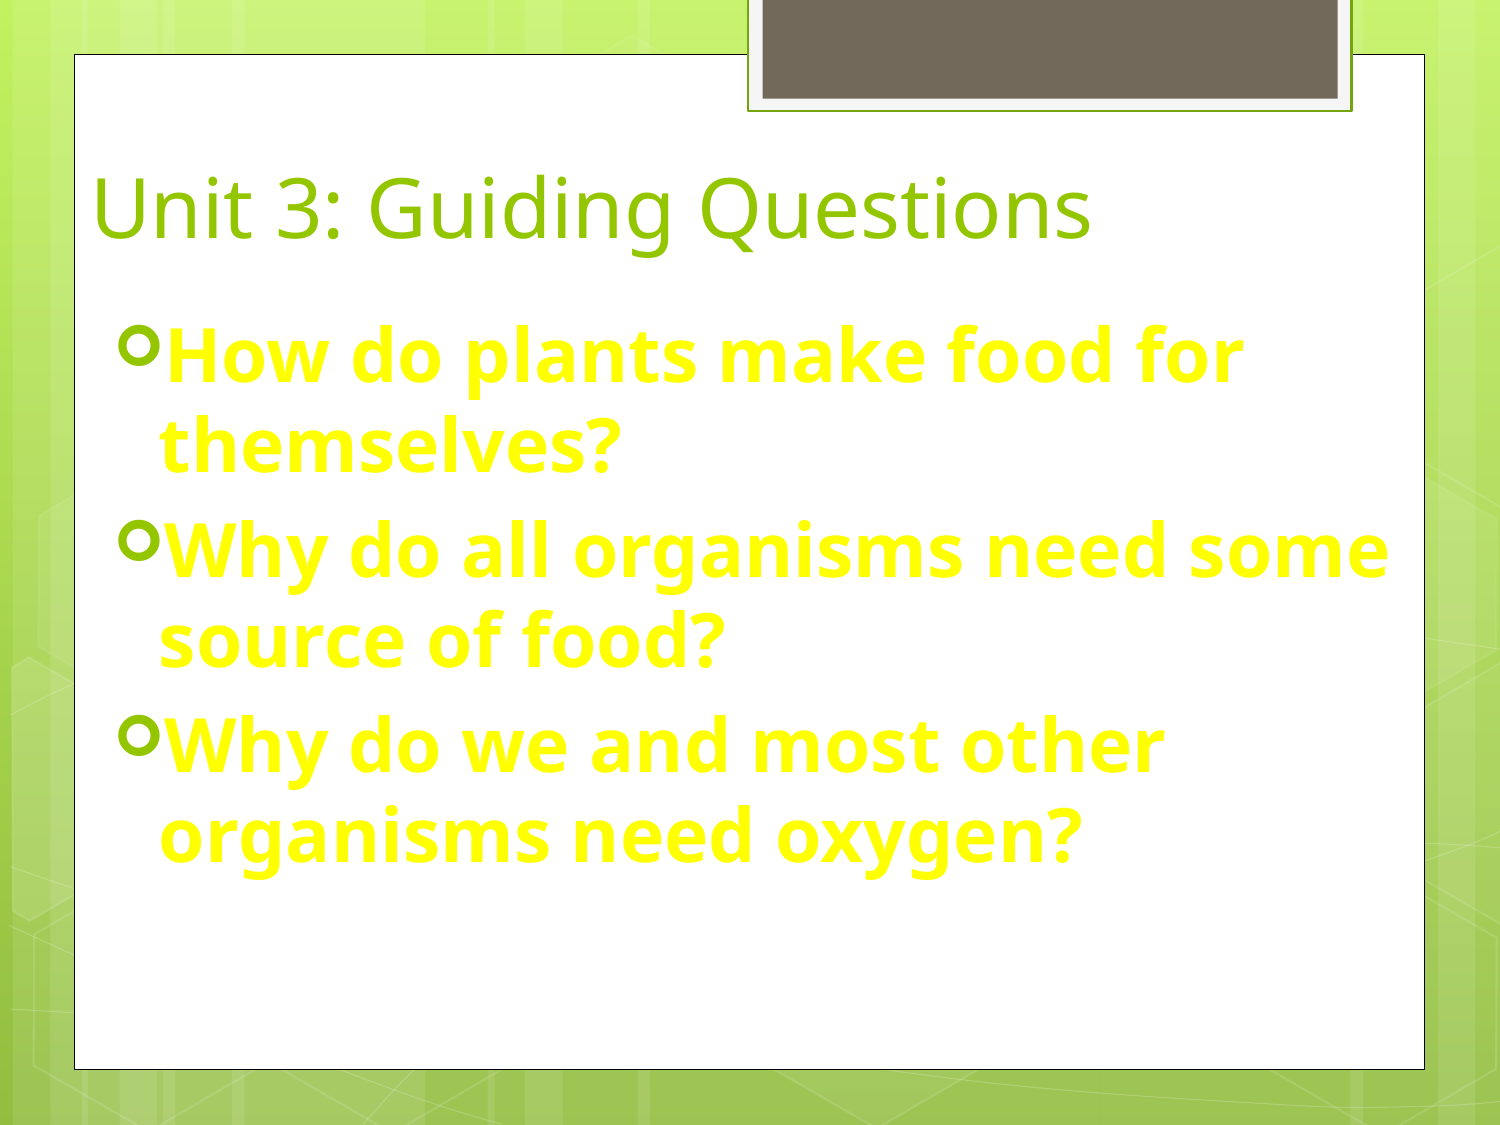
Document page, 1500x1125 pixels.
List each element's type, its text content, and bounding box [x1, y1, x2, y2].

title Unit 3: Guiding Questions [75, 115, 1425, 263]
list How do plants make food for themselves? Why do all organisms need some source of food? Why do we and most other organisms need oxygen? [87, 299, 1430, 1013]
